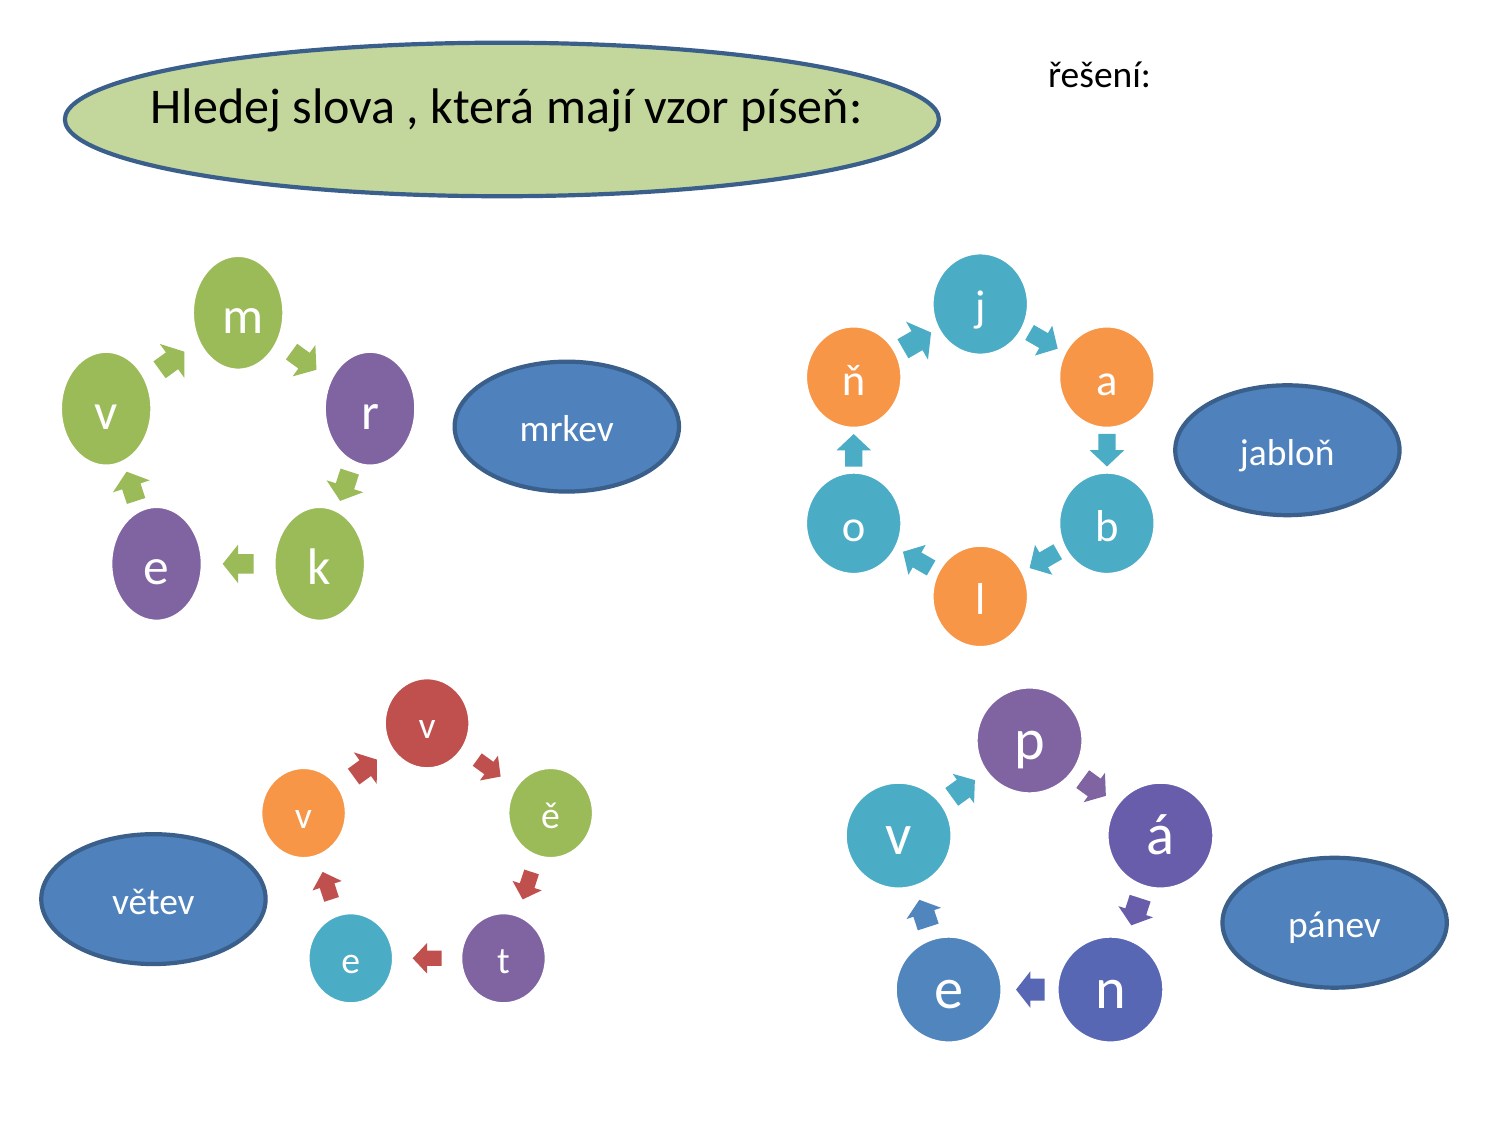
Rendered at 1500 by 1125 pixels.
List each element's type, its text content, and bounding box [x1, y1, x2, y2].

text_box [785, 243, 1176, 658]
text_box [52, 219, 424, 684]
text_box [176, 40, 827, 66]
text_box pánev [1220, 855, 1449, 990]
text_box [253, 668, 601, 1038]
text_box větev [39, 832, 248, 967]
text_box Hledej slova , která mají vzor píseň: [135, 66, 1500, 142]
text_box jabloň [1180, 383, 1402, 518]
text_box mrkev [452, 359, 682, 494]
text_box řešení: [1033, 42, 1235, 103]
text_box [844, 680, 1215, 1050]
text_box [62, 75, 924, 199]
